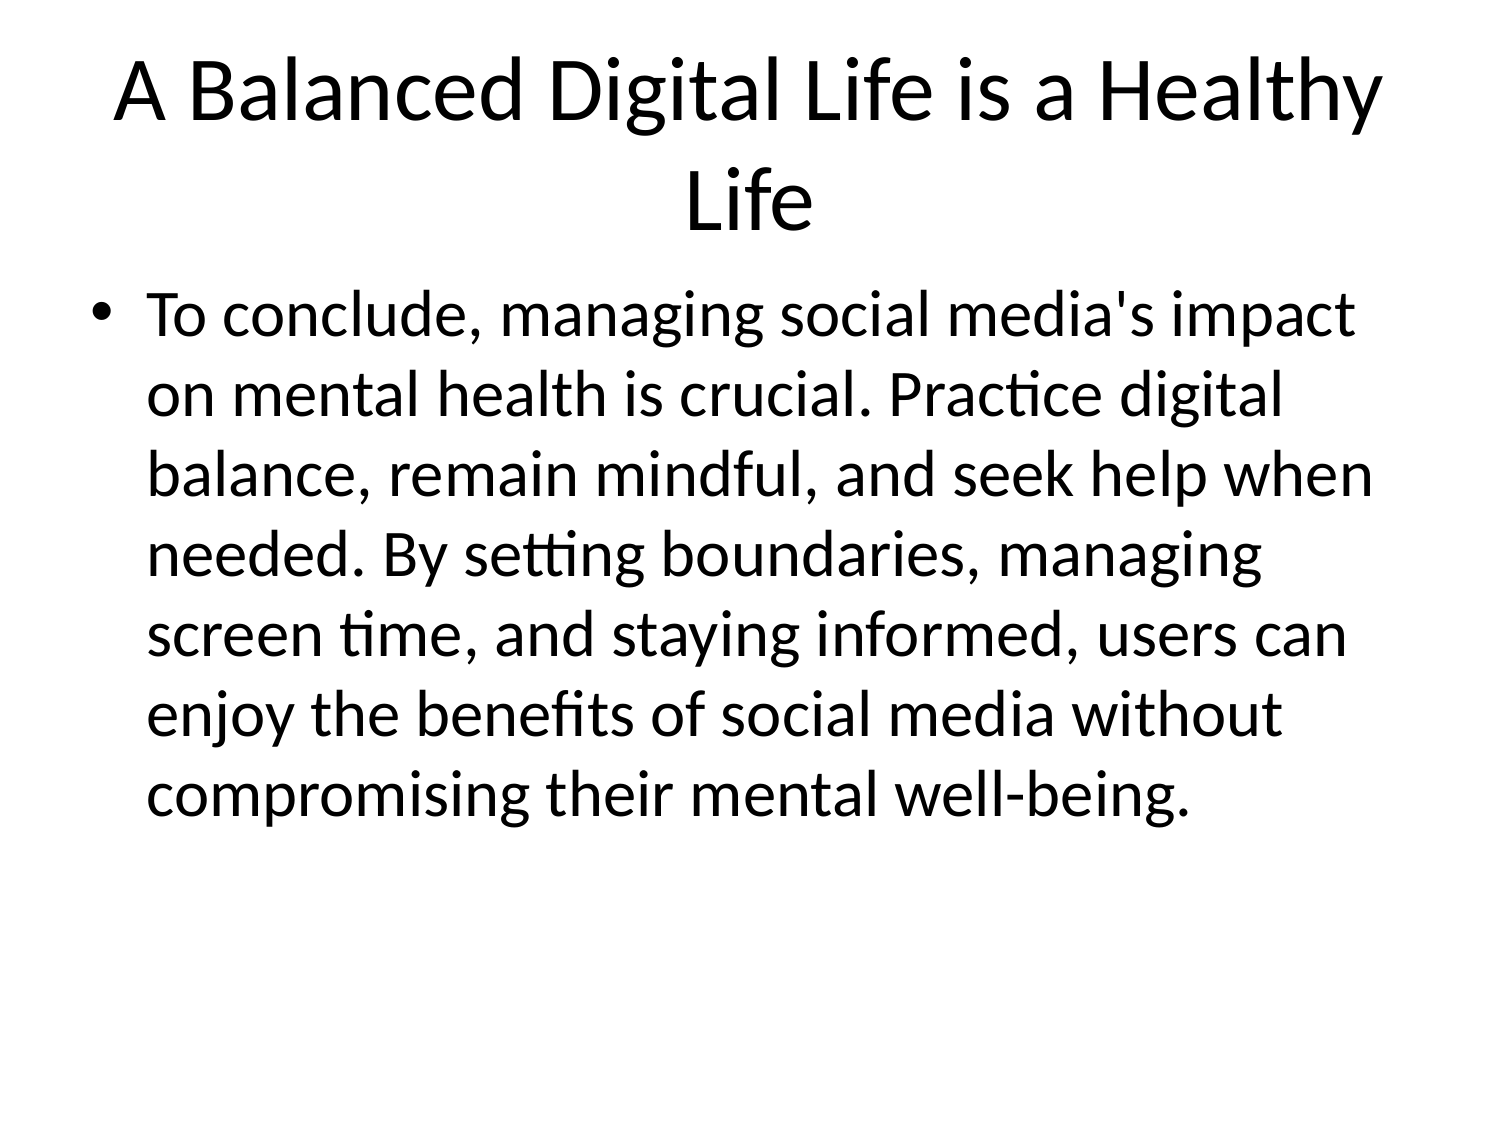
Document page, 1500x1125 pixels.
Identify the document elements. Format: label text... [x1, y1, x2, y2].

title A Balanced Digital Life is a Healthy Life [75, 45, 1425, 233]
list To conclude, managing social media's impact on mental health is crucial. Practice digital balance, remain mindful, and seek help when needed. By setting boundaries, managing screen time, and staying informed, users can enjoy the benefits of social media without compromising their mental well-being. [75, 262, 1425, 1005]
